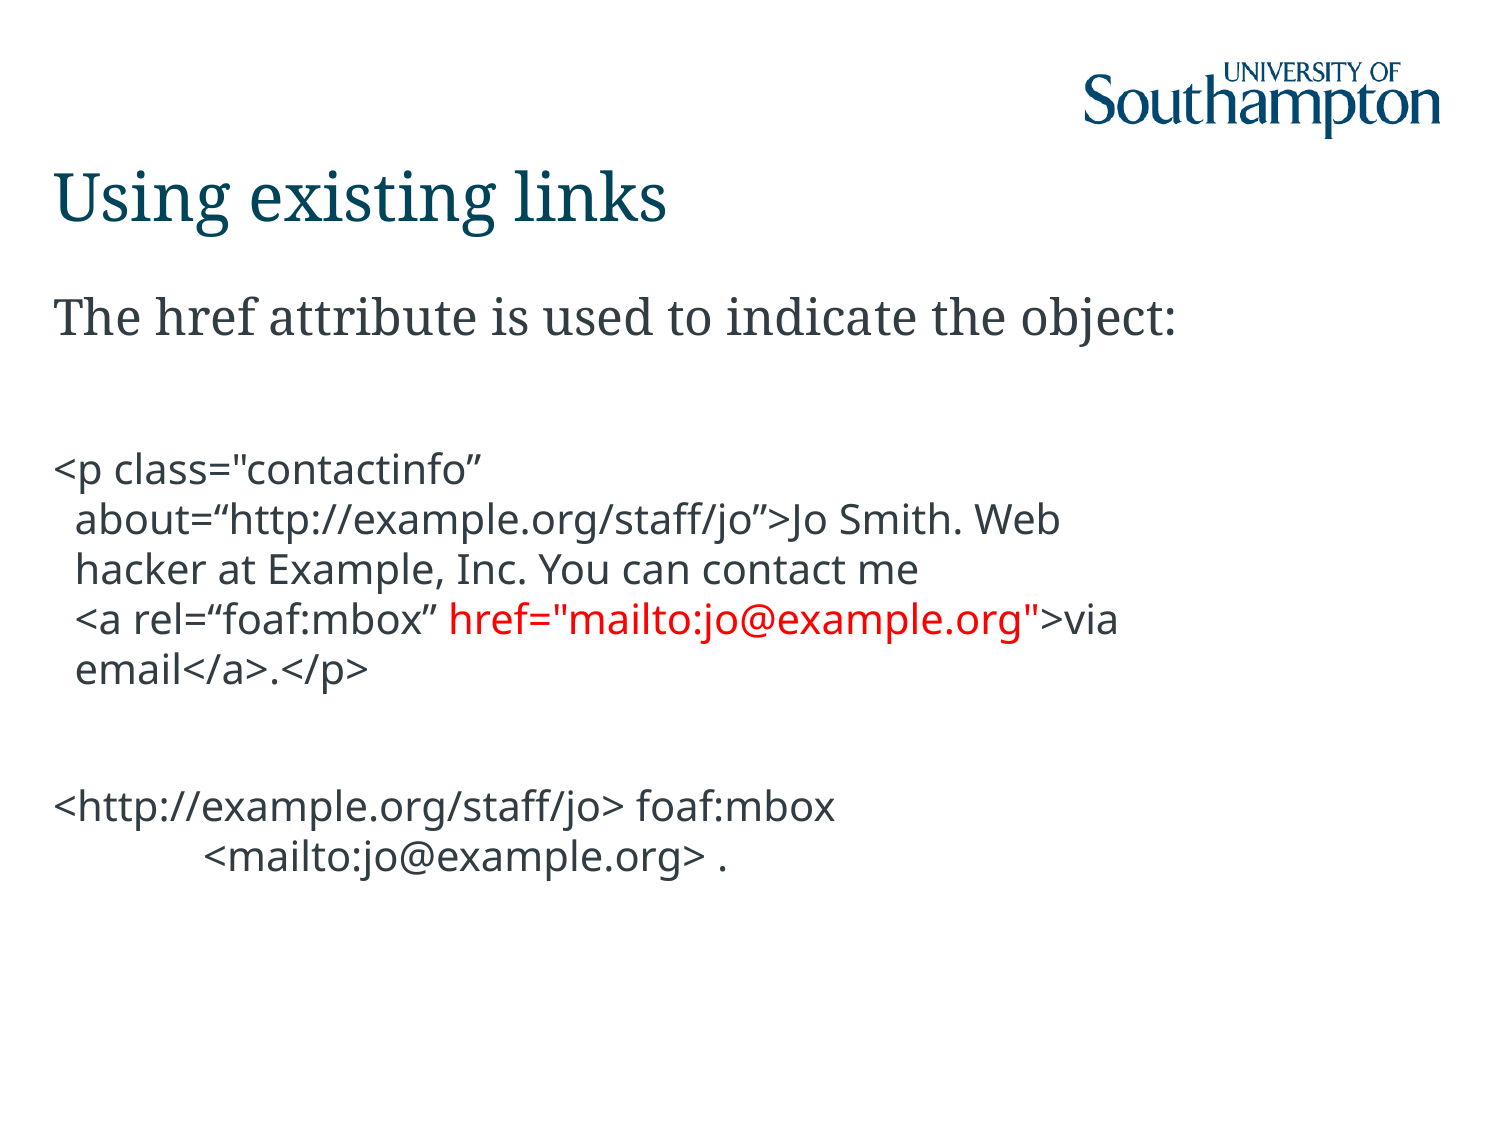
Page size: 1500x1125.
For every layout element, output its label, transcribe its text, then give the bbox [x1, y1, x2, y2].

list The href attribute is used to indicate the object: <p class="contactinfo” about=“http://example.org/staff/jo”>Jo Smith. Web hacker at Example, Inc. You can contact me <a rel=“foaf:mbox” href="mailto:jo@example.org">via email</a>.</p> <http://example.org/staff/jo> foaf:mbox <mailto:jo@example.org> . [52, 277, 1448, 1011]
picture [1085, 62, 1440, 139]
title Using existing links [52, 147, 1448, 255]
